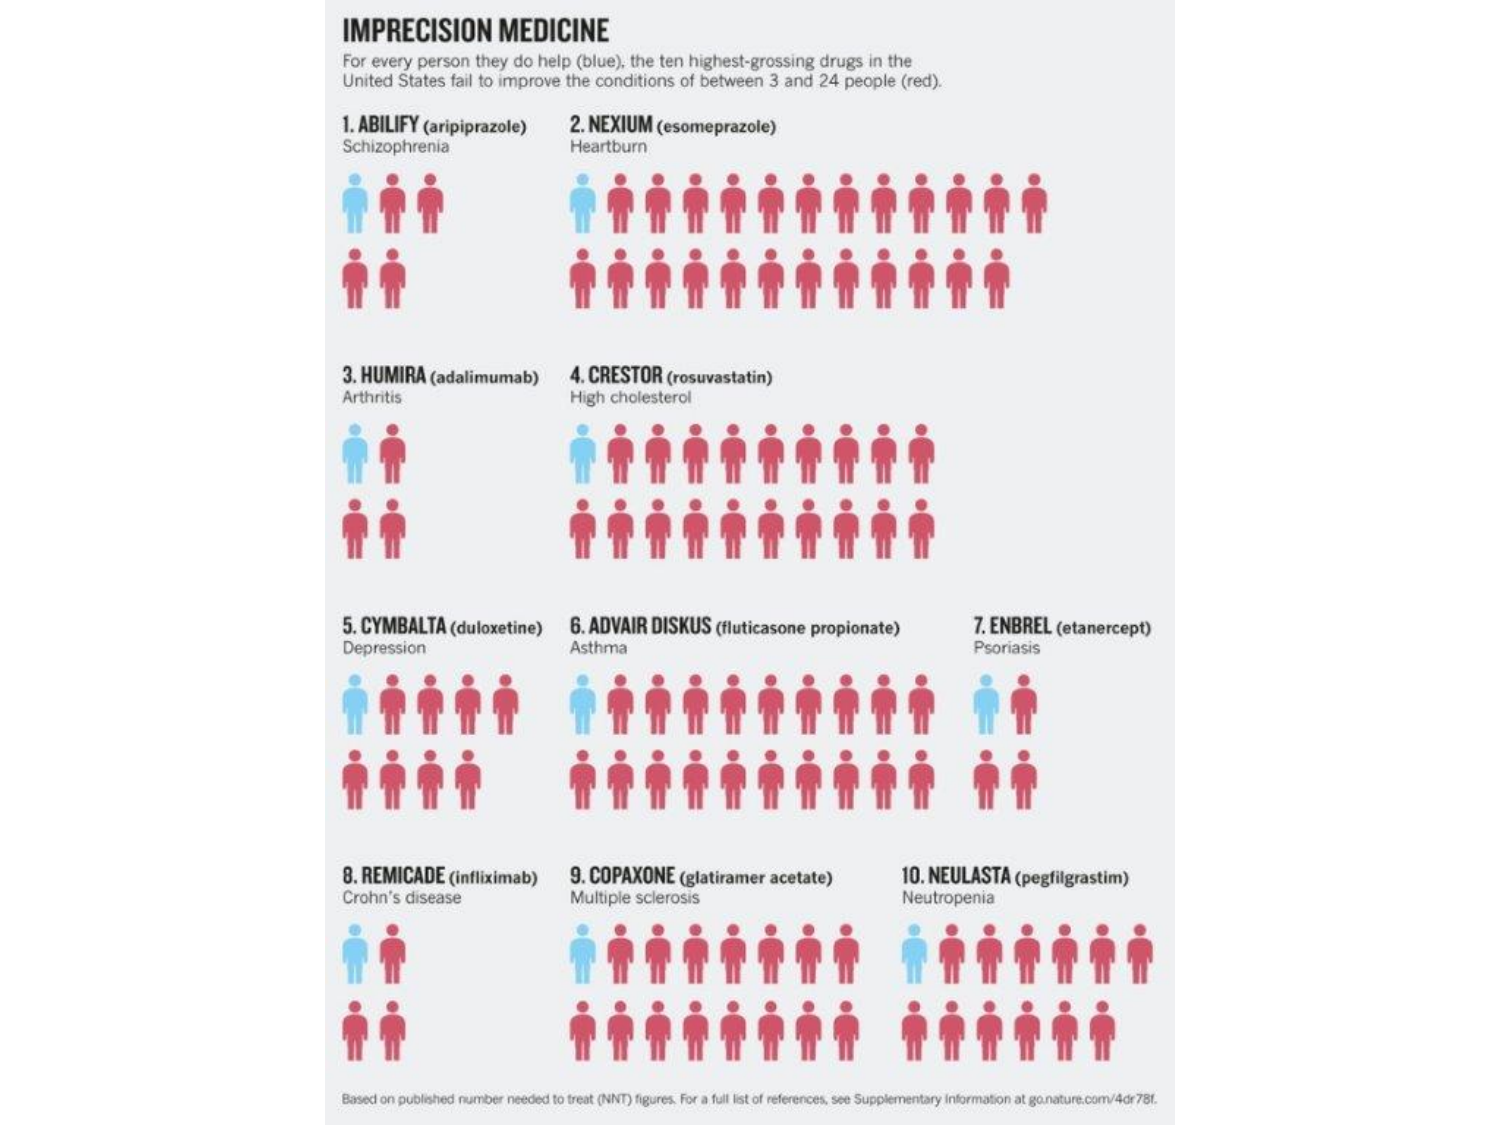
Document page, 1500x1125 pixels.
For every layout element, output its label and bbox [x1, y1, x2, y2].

picture [324, 0, 1176, 1125]
